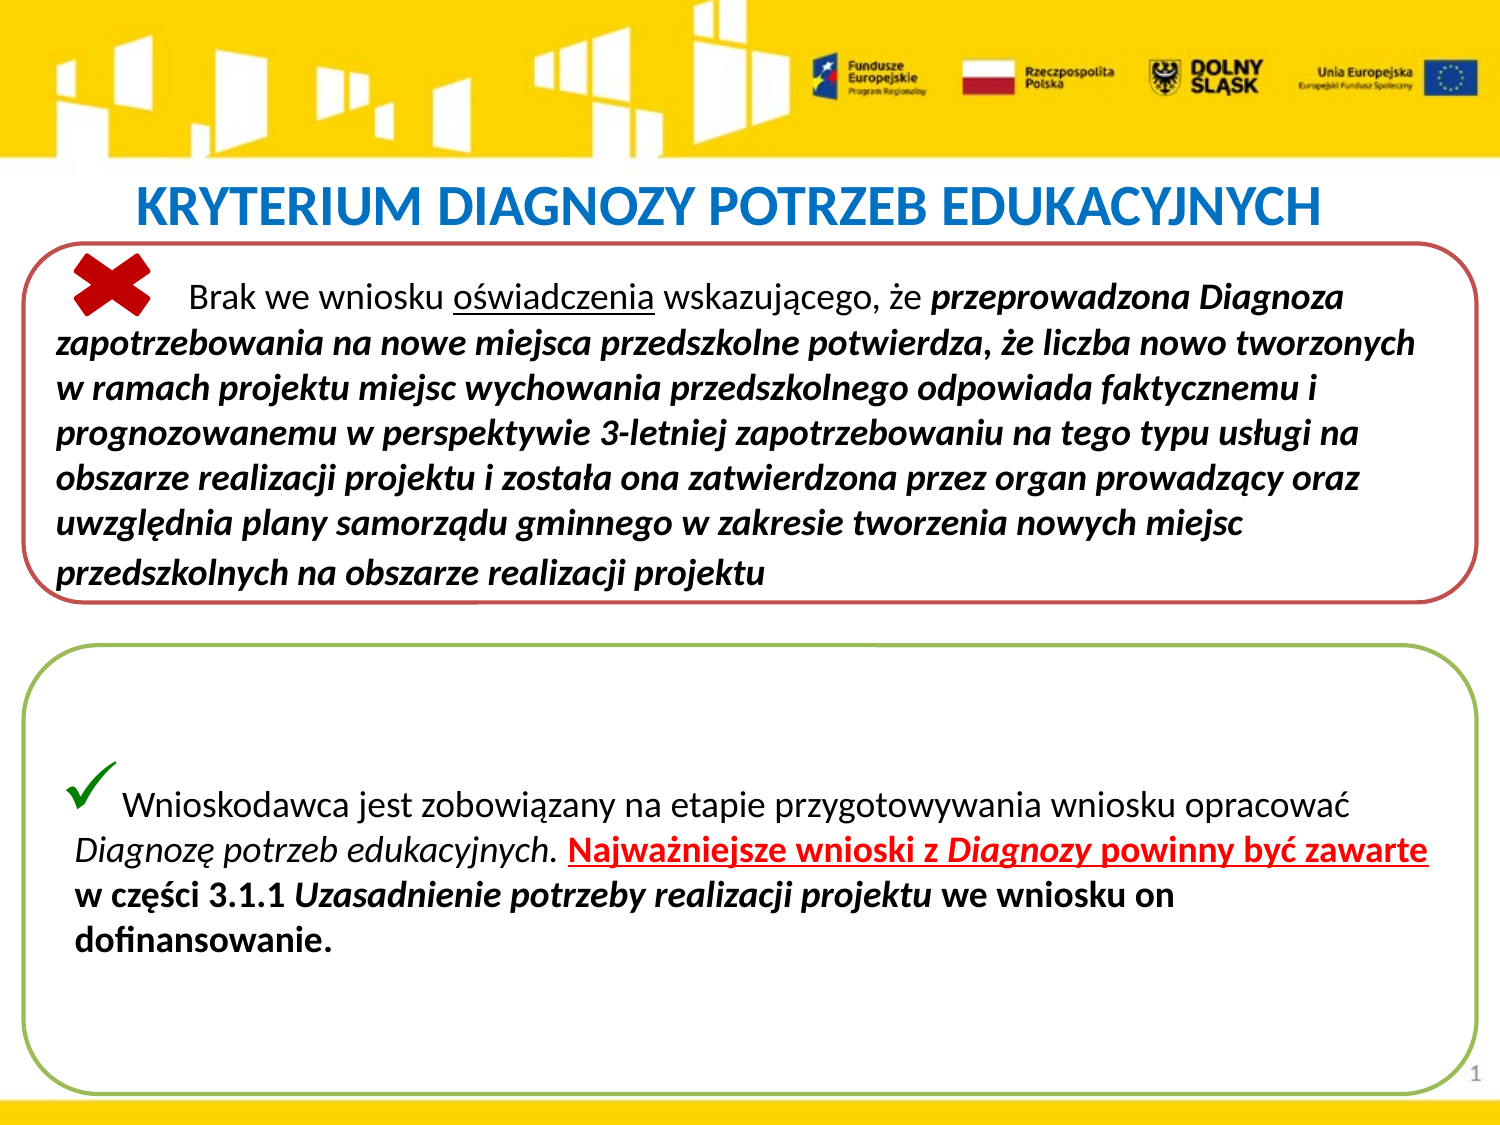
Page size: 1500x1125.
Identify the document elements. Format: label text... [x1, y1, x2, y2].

picture [0, 0, 1500, 1125]
text_box Wnioskodawca jest zobowiązany na etapie przygotowywania wniosku opracować Diagnozę potrzeb edukacyjnych. Najważniejsze wnioski z Diagnozy powinny być zawarte w części 3.1.1 Uzasadnienie potrzeby realizacji projektu we wniosku on dofinansowanie. [21, 643, 1479, 1097]
title KRYTERIUM DIAGNOZY POTRZEB EDUKACYJNYCH [0, 160, 1459, 244]
text_box Brak we wniosku oświadczenia wskazującego, że przeprowadzona Diagnoza zapotrzebowania na nowe miejsca przedszkolne potwierdza, że liczba nowo tworzonych w ramach projektu miejsc wychowania przedszkolnego odpowiada faktycznemu i prognozowanemu w perspektywie 3-letniej zapotrzebowaniu na tego typu usługi na obszarze realizacji projektu i została ona zatwierdzona przez organ prowadzący oraz uwzględnia plany samorządu gminnego w zakresie tworzenia nowych miejsc przedszkolnych na obszarze realizacji projektu [21, 241, 1479, 605]
